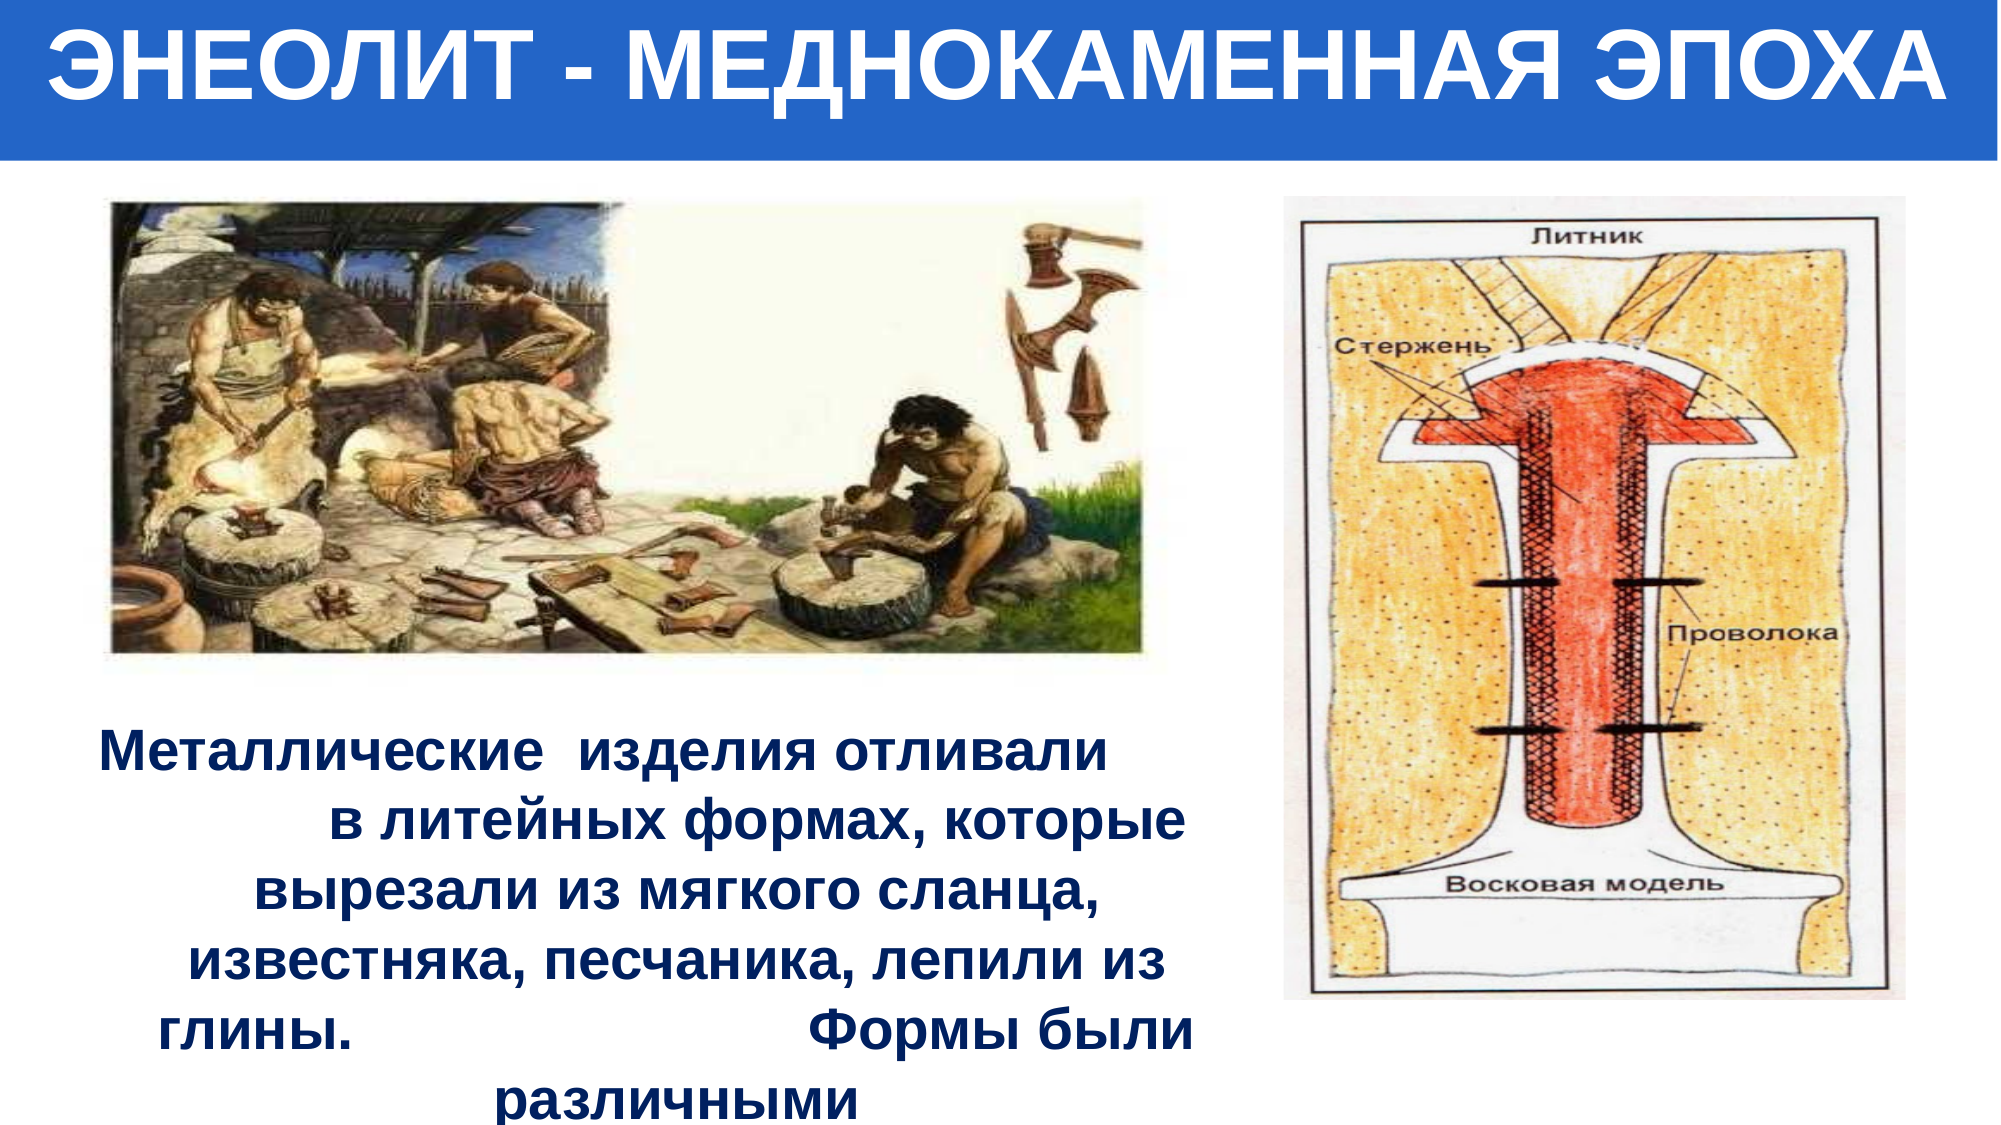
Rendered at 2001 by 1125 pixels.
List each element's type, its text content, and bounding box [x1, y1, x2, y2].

picture [1283, 195, 1906, 1000]
text_box ЭНЕОЛИТ - МЕДНОКАМЕННАЯ ЭПОХА [0, 0, 1998, 161]
text_box Металлические изделия отливали в литейных формах, которые вырезали из мягкого сланца, известняка, песчаника, лепили из глины. Формы были различными [78, 704, 1276, 1125]
picture [66, 172, 1190, 729]
